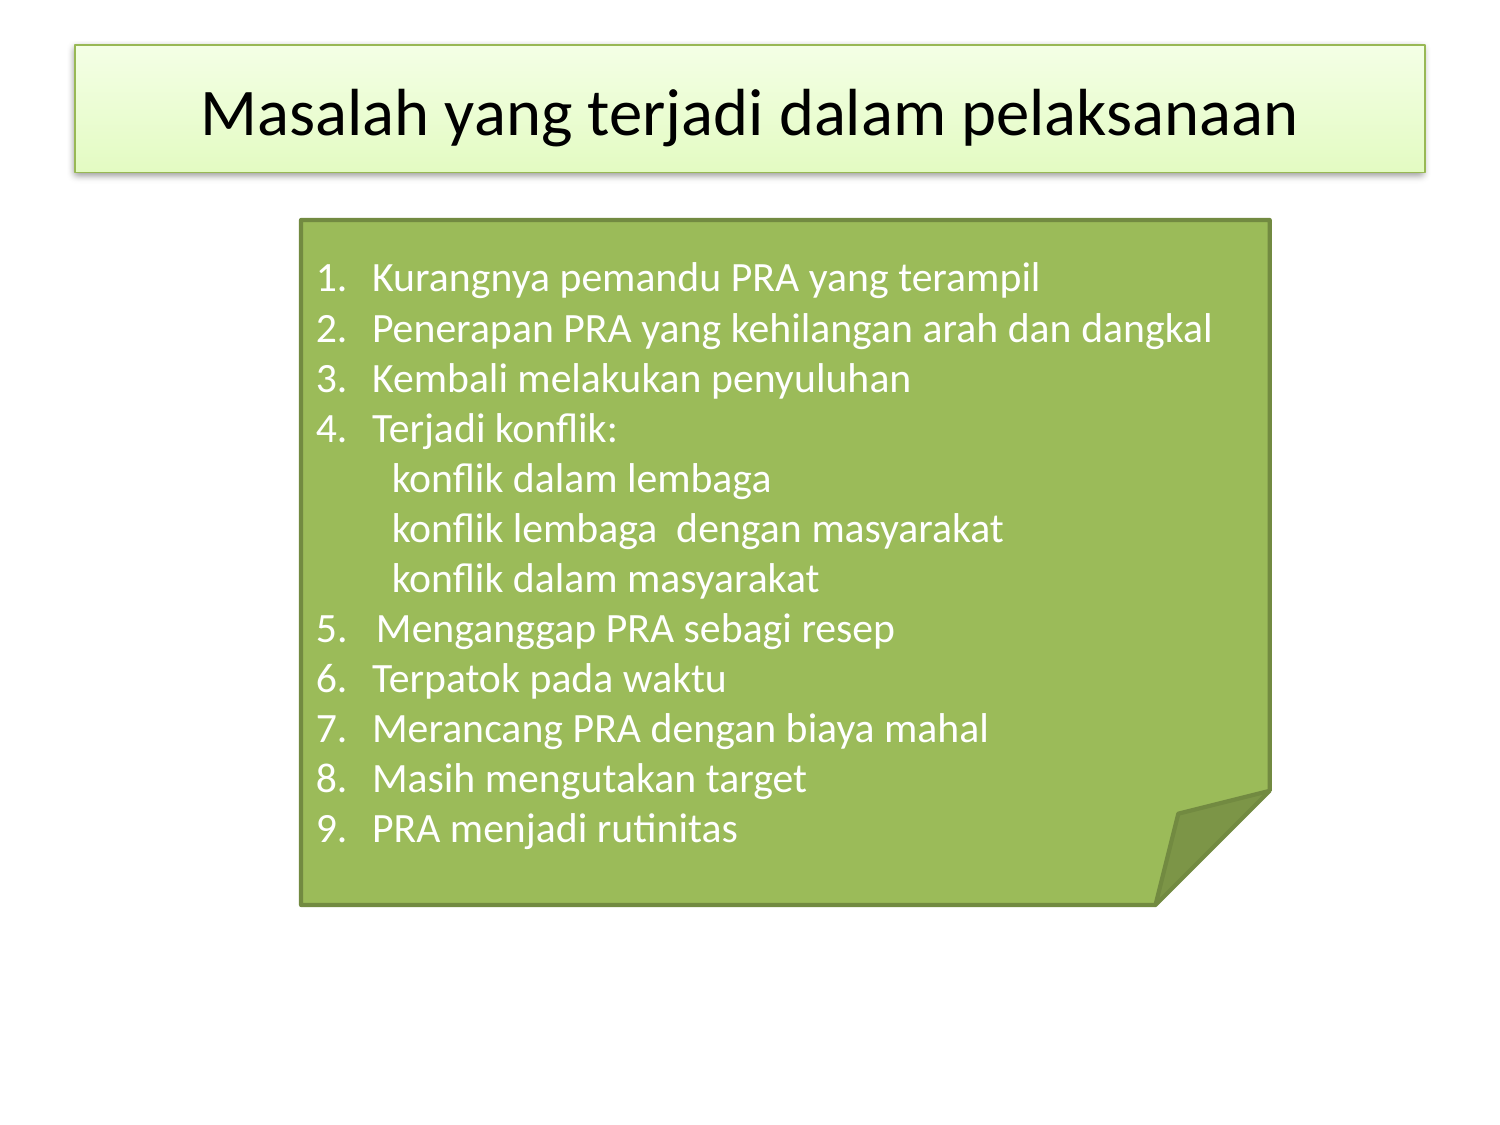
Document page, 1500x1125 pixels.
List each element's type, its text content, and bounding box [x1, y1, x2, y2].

text_box Kurangnya pemandu PRA yang terampil Penerapan PRA yang kehilangan arah dan dangkal Kembali melakukan penyuluhan Terjadi konflik: konflik dalam lembaga konflik lembaga dengan masyarakat konflik dalam masyarakat 5. Menganggap PRA sebagi resep Terpatok pada waktu Merancang PRA dengan biaya mahal Masih mengutakan target PRA menjadi rutinitas [298, 217, 1272, 908]
title Masalah yang terjadi dalam pelaksanaan [74, 44, 1426, 173]
